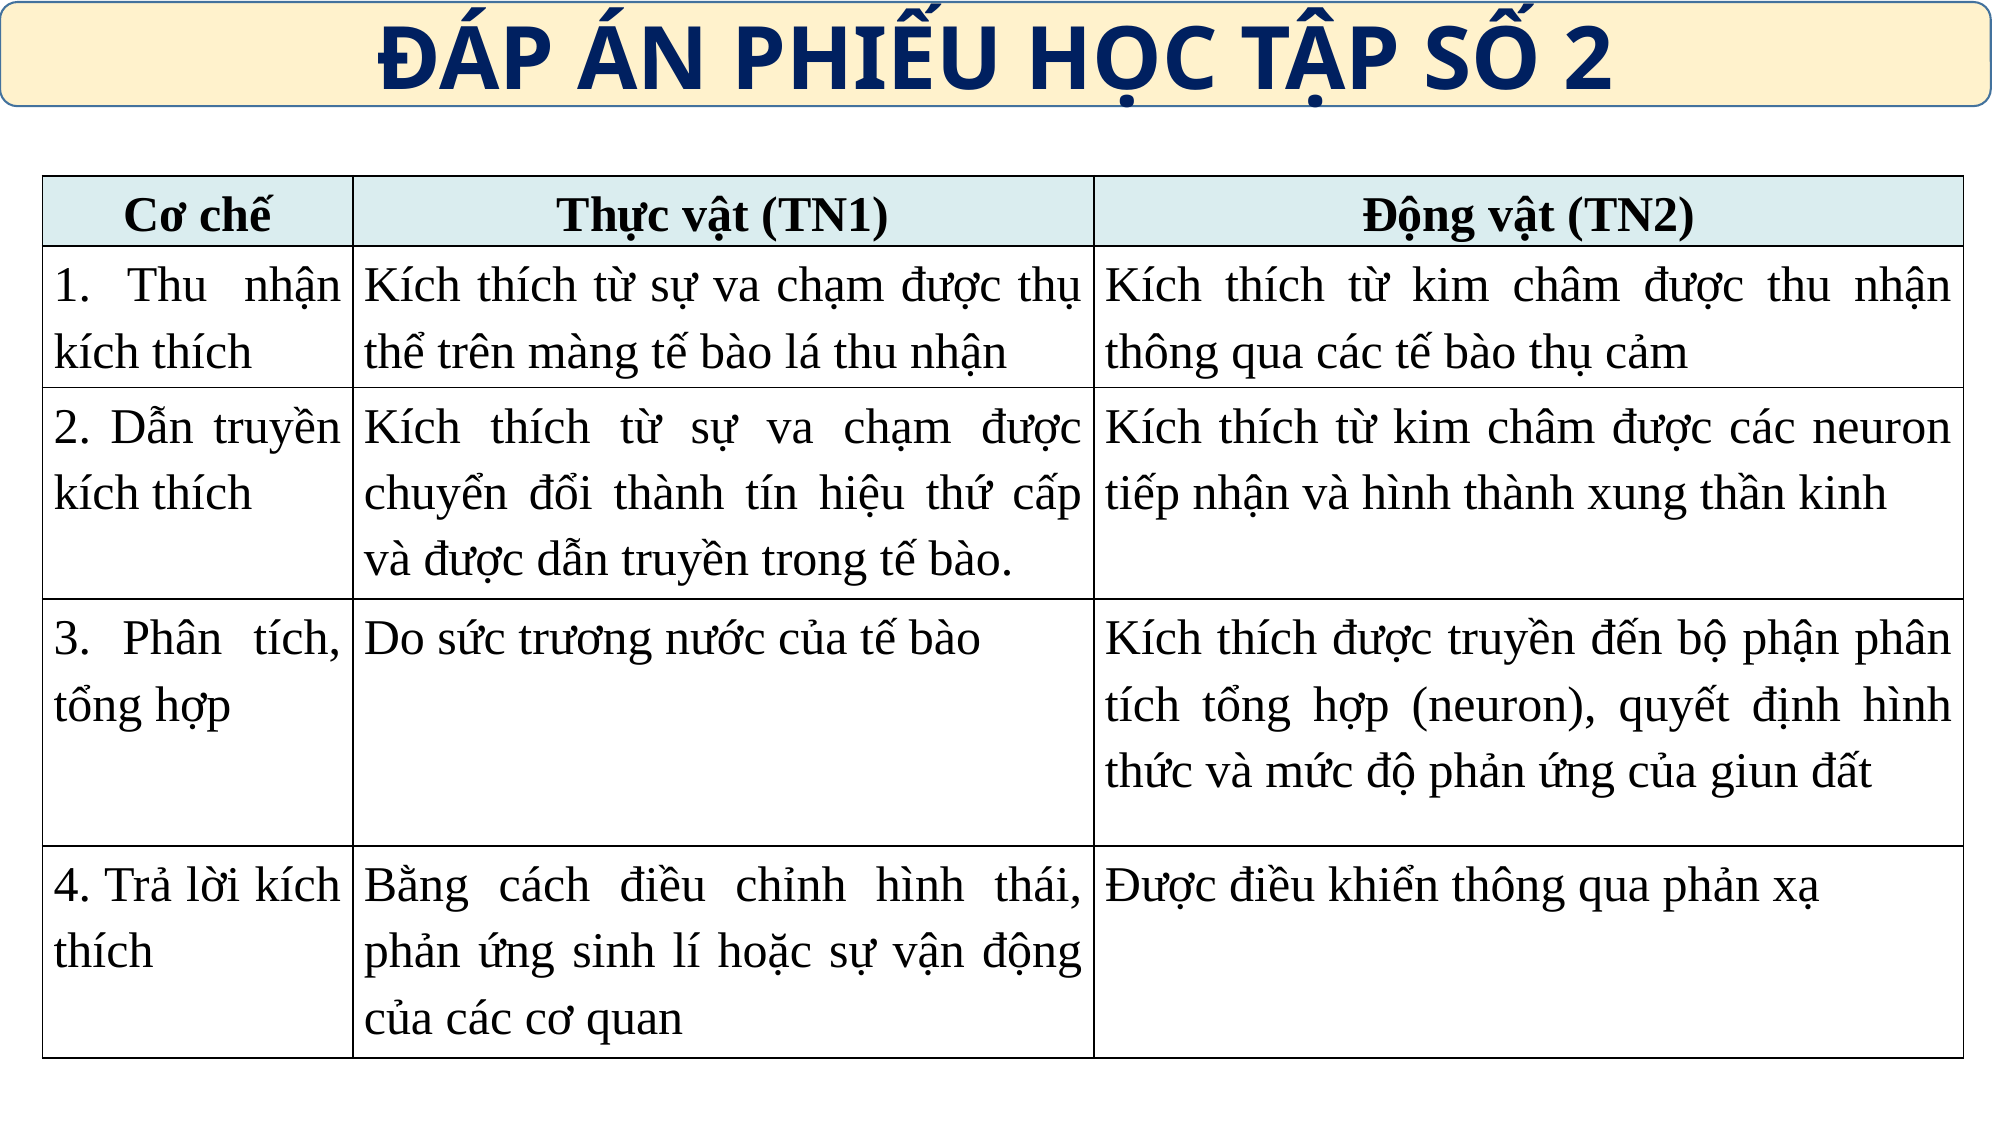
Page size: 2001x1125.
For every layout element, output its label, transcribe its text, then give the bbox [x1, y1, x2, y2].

table_cell Kích thích từ sự va chạm được thụ thể trên màng tế bào lá thu nhận [354, 247, 1093, 387]
table_cell 3. Phân tích, tổng hợp [43, 600, 352, 845]
table_cell 2. Dẫn truyền kích thích [43, 388, 352, 598]
table_cell Do sức trương nước của tế bào [354, 600, 1093, 845]
table_header Cơ chế [43, 177, 352, 245]
table_cell Kích thích từ kim châm được các neuron tiếp nhận và hình thành xung thần kinh [1095, 388, 1963, 598]
text_box ĐÁP ÁN PHIẾU HỌC TẬP SỐ 2 [0, 2, 1991, 107]
table_cell Được điều khiển thông qua phản xạ [1095, 847, 1963, 1057]
table_header Động vật (TN2) [1095, 177, 1963, 245]
table_cell 1. Thu nhận kích thích [43, 247, 352, 387]
table_cell Kích thích từ kim châm được thu nhận thông qua các tế bào thụ cảm [1095, 247, 1963, 387]
table_header Thực vật (TN1) [354, 177, 1093, 245]
table_cell 4. Trả lời kích thích [43, 847, 352, 1057]
table_cell Kích thích được truyền đến bộ phận phân tích tổng hợp (neuron), quyết định hình thức và mức độ phản ứng của giun đất [1095, 600, 1963, 845]
table_cell Kích thích từ sự va chạm được chuyển đổi thành tín hiệu thứ cấp và được dẫn truyền trong tế bào. [354, 388, 1093, 598]
table_cell Bằng cách điều chỉnh hình thái, phản ứng sinh lí hoặc sự vận động của các cơ quan [354, 847, 1093, 1057]
